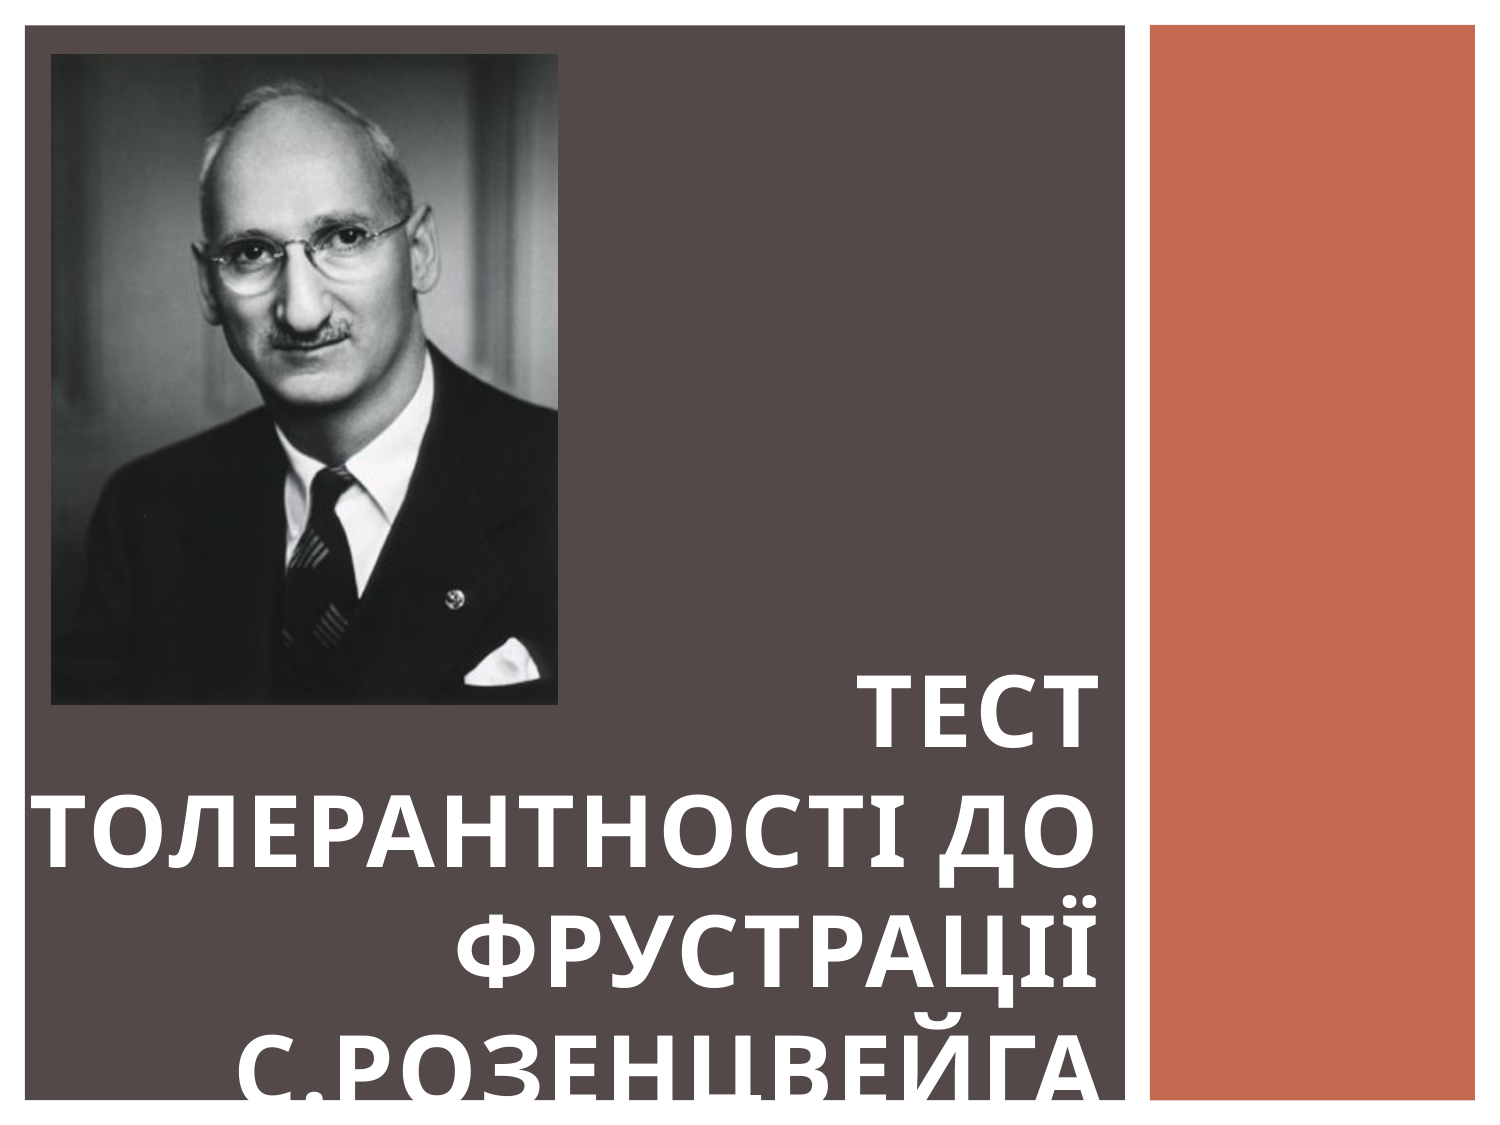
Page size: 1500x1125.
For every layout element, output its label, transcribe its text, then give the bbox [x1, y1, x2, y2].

title тест толерантності до фрустрації С.Розенцвейга [0, 704, 1119, 1071]
picture [51, 54, 558, 705]
